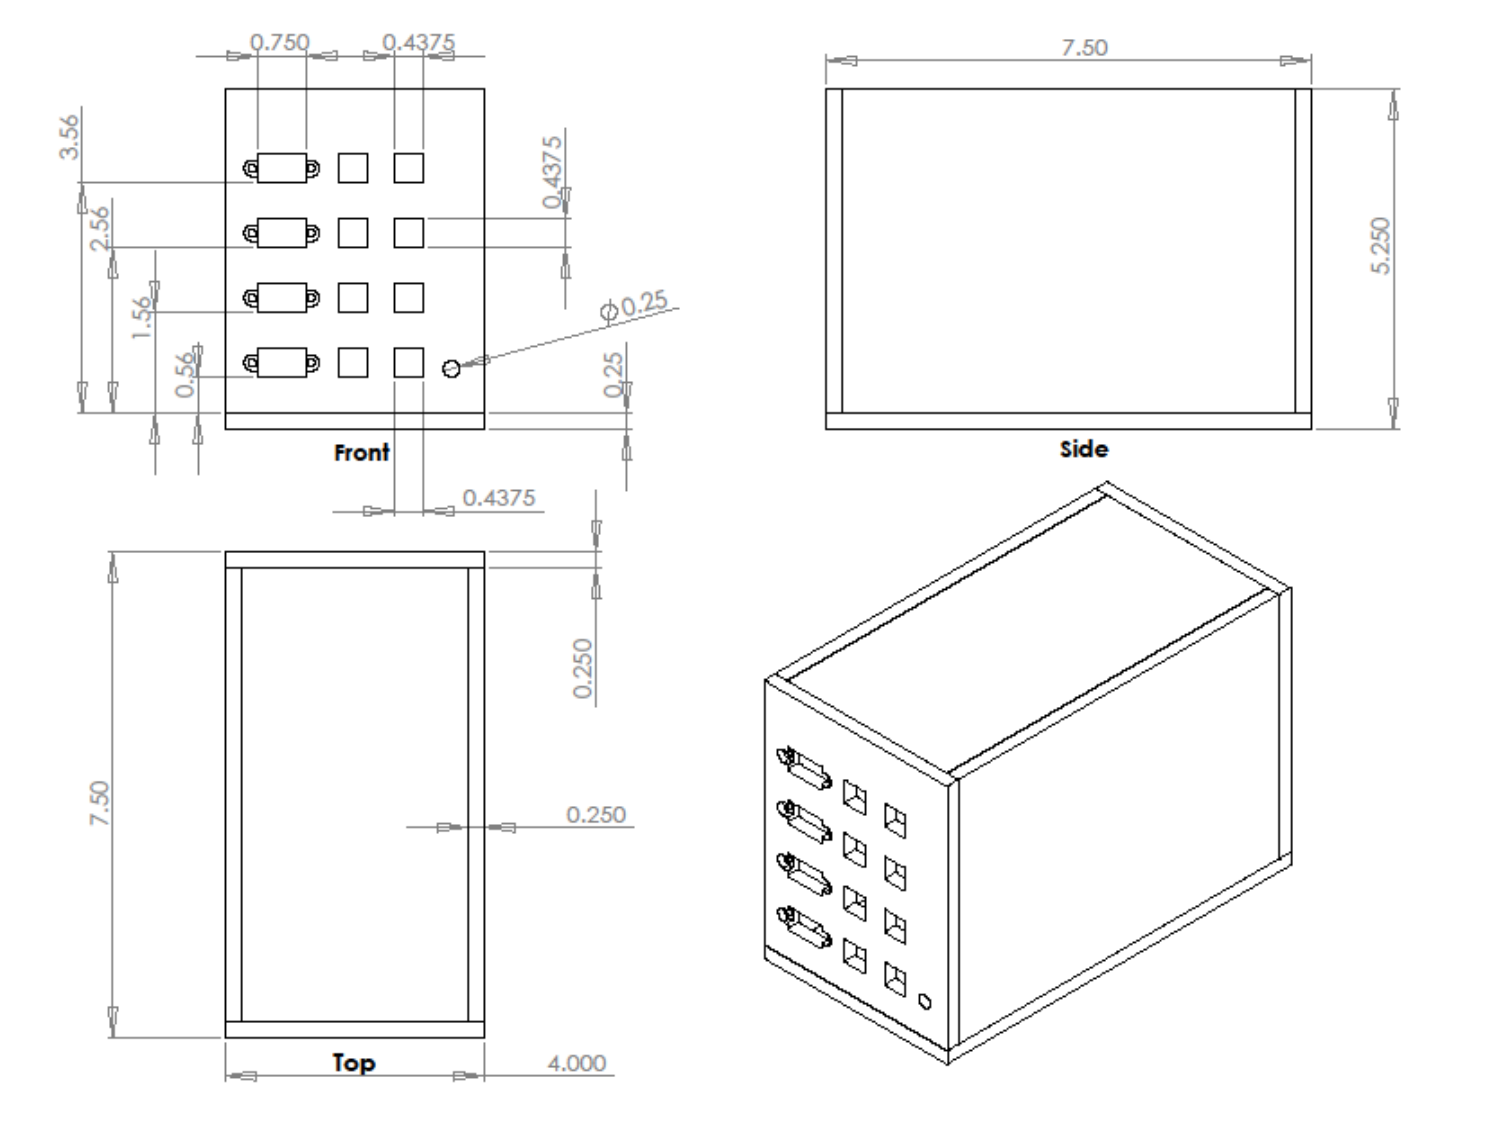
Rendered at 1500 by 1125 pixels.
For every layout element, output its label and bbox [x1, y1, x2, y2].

text_box [37, 11, 1462, 1113]
